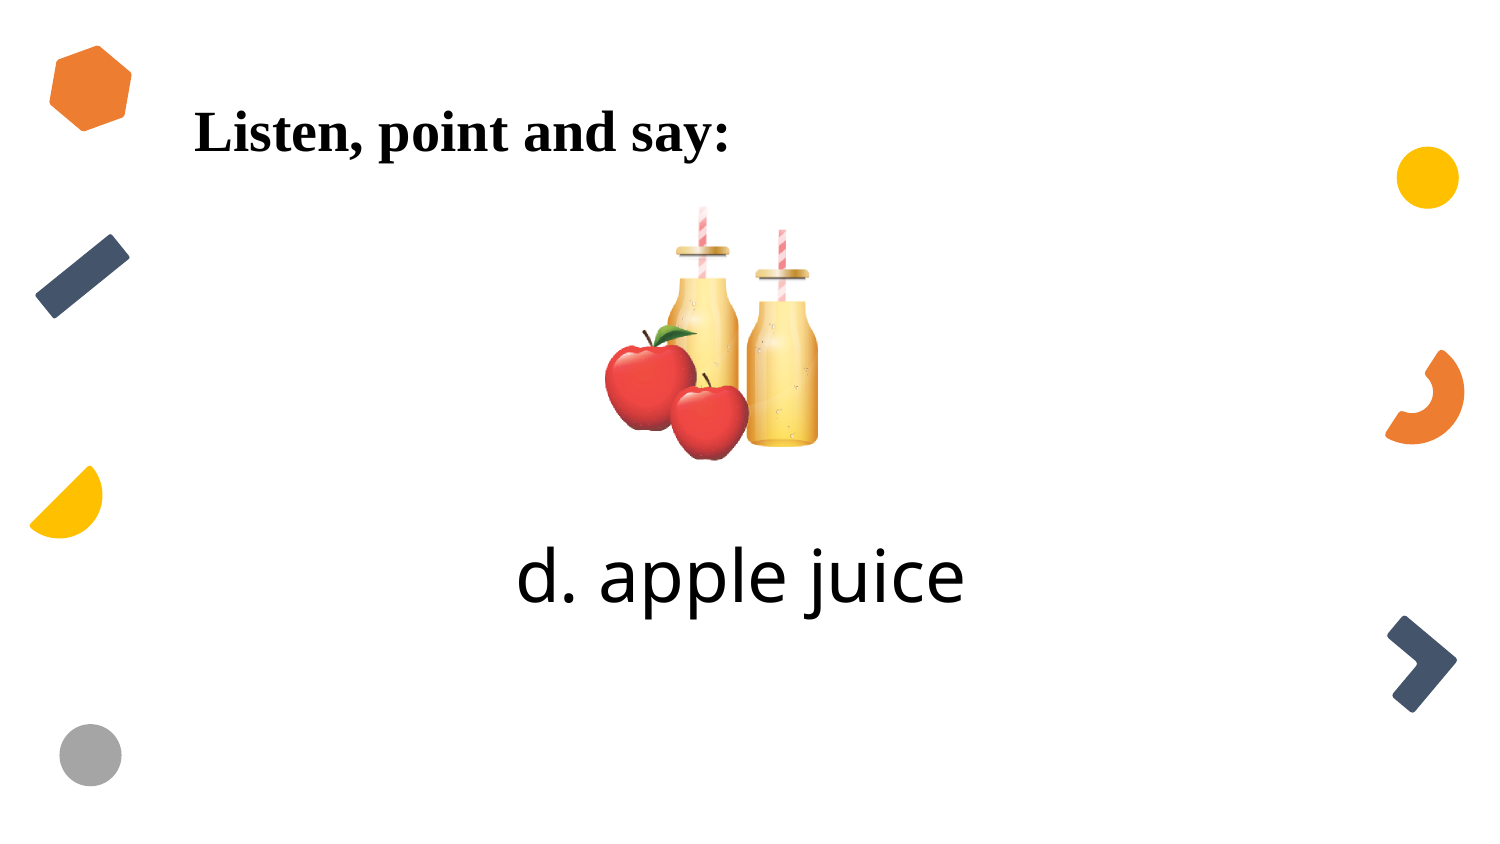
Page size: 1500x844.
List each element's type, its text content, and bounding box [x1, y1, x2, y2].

picture [512, 196, 918, 505]
title Listen, point and say: [162, 84, 765, 181]
text_box d. apple juice [500, 521, 983, 625]
